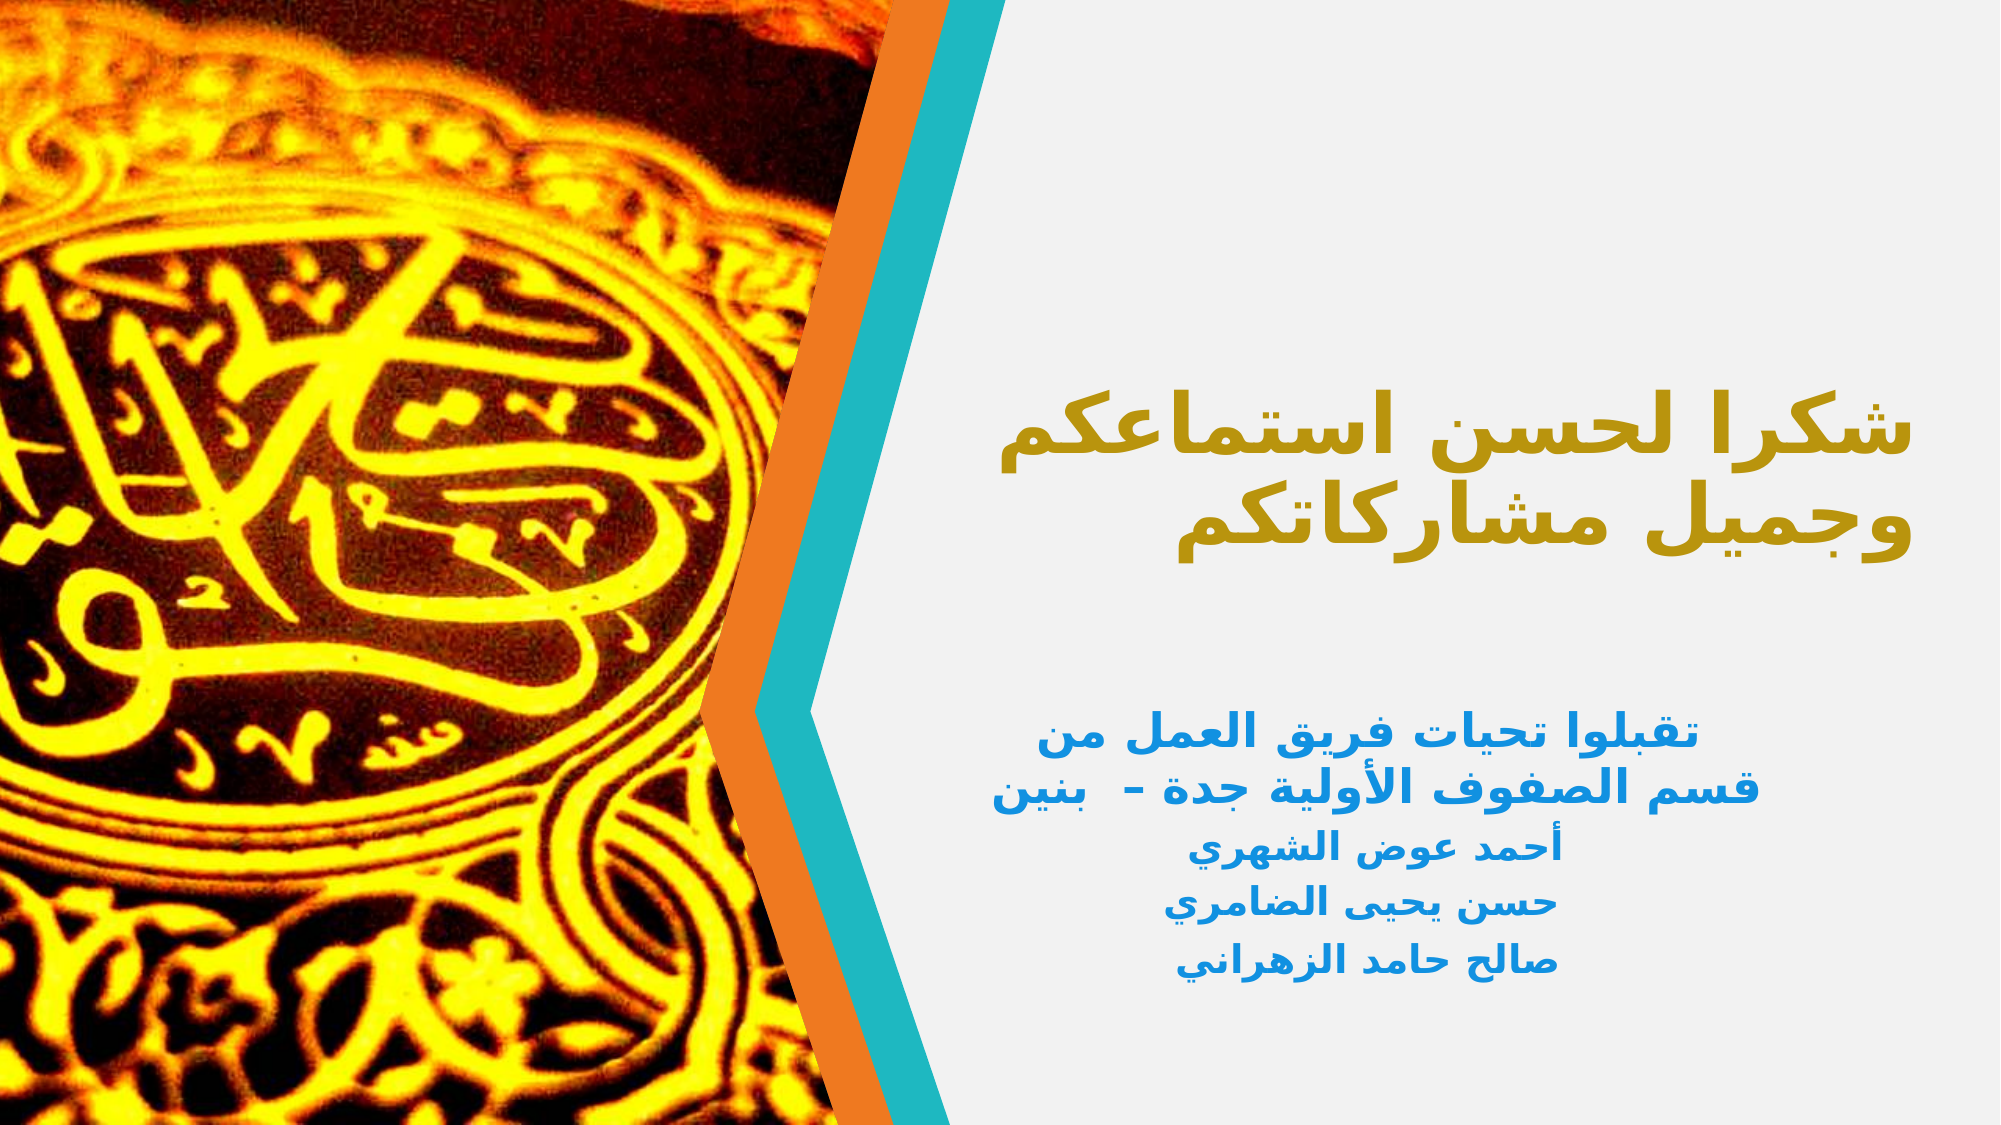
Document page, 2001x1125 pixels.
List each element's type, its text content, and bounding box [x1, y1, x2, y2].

picture [0, 0, 894, 1125]
title شكرا لحسن استماعكم وجميل مشاركاتكم [932, 248, 1934, 669]
subtitle تقبلوا تحيات فريق العمل من قسم الصفوف الأولية جدة – بنين أحمد عوض الشهري حسن يحيى الضامري صالح حامد الزهراني [955, 692, 1782, 1036]
